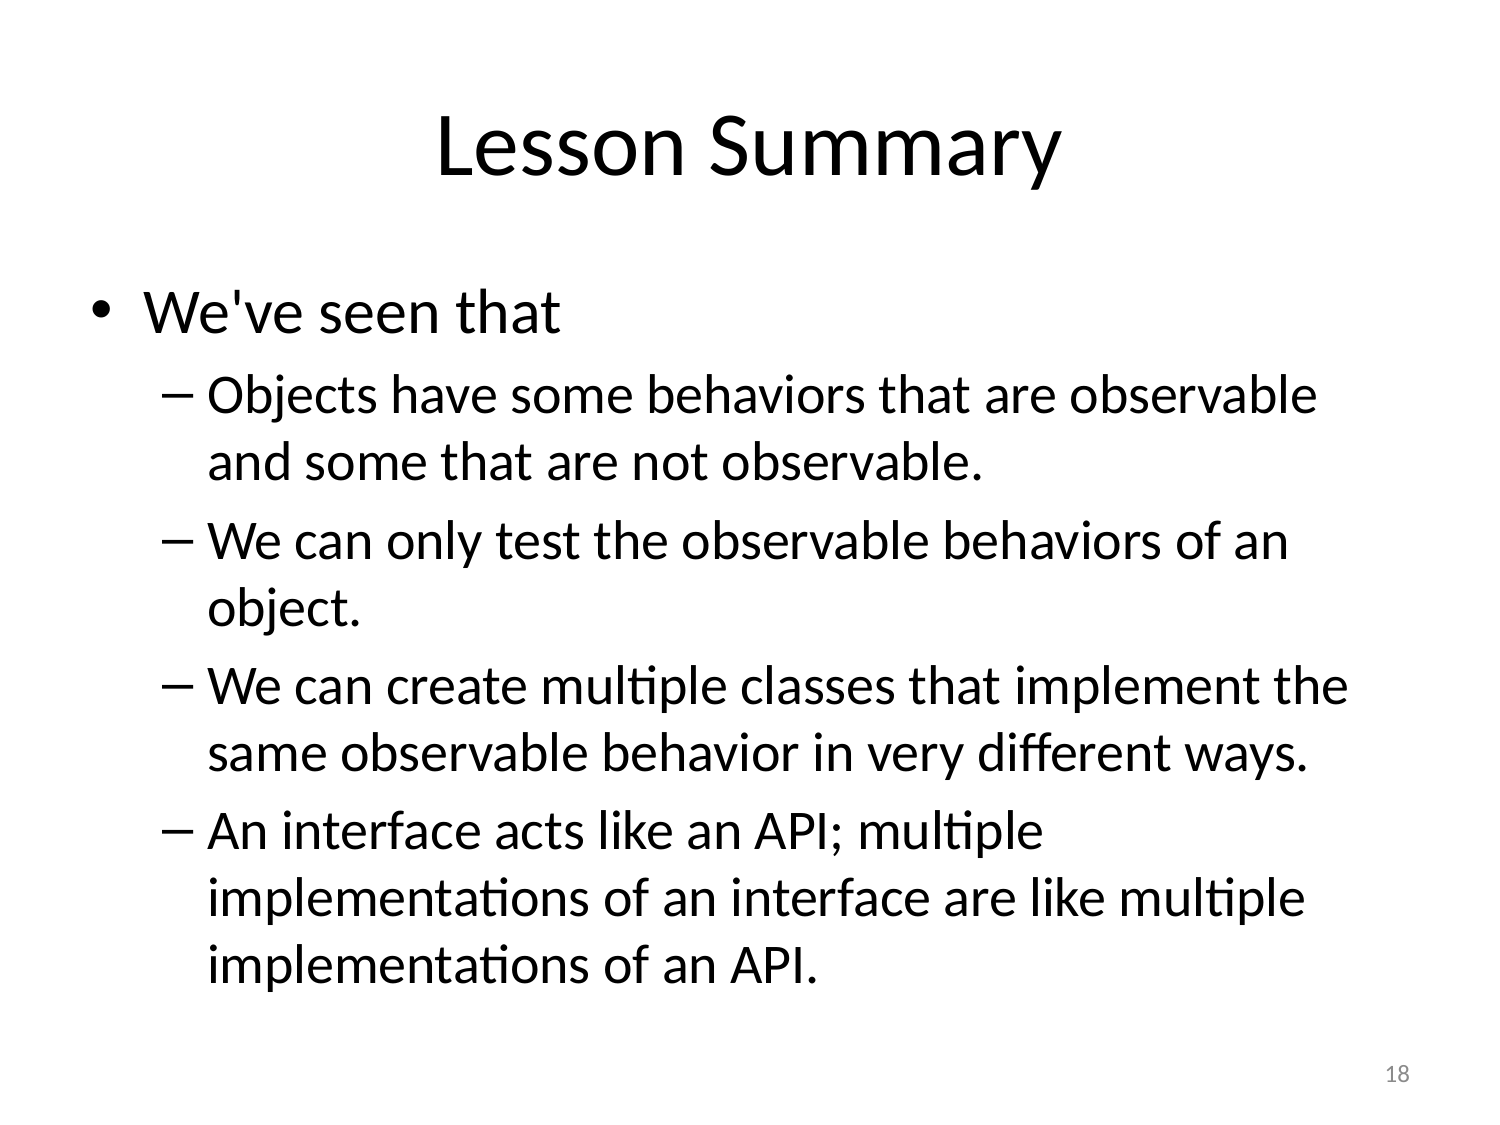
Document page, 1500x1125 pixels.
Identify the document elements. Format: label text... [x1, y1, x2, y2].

title Lesson Summary [75, 45, 1425, 233]
slide_number 18 [1074, 1042, 1425, 1103]
list We've seen that Objects have some behaviors that are observable and some that are not observable. We can only test the observable behaviors of an object. We can create multiple classes that implement the same observable behavior in very different ways. An interface acts like an API; multiple implementations of an interface are like multiple implementations of an API. [75, 262, 1425, 1005]
